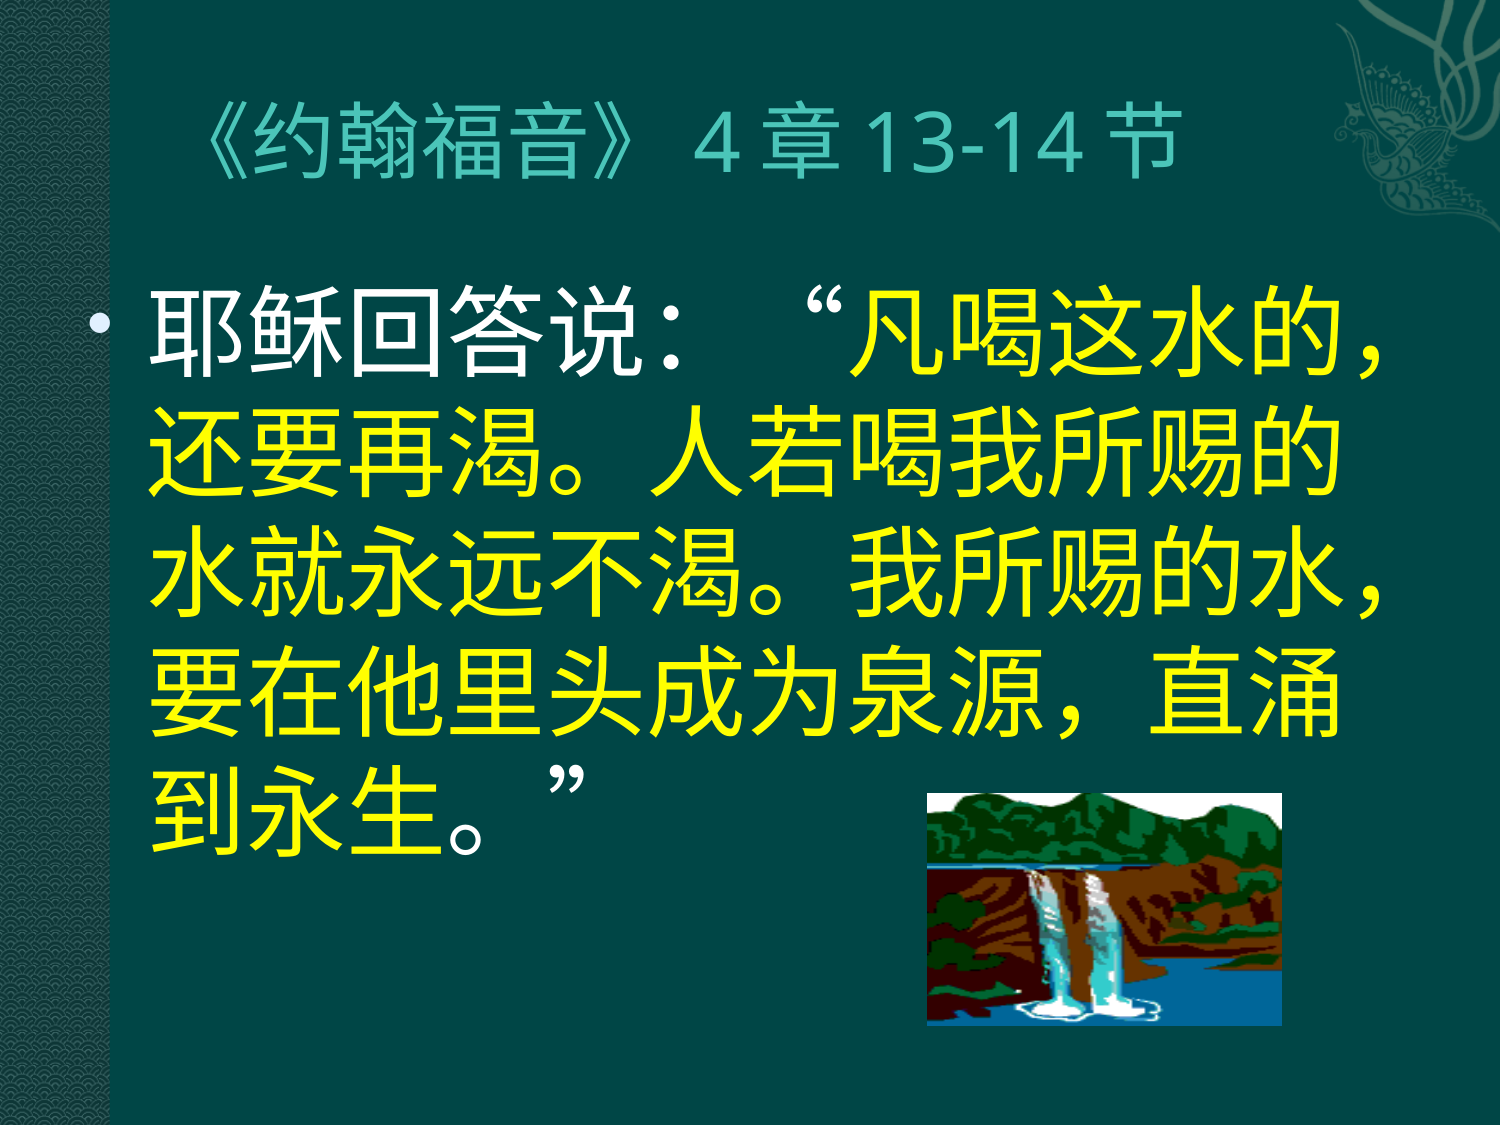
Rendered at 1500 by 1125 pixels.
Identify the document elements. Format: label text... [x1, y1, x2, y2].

picture [926, 792, 1283, 1022]
picture [0, 0, 110, 1125]
list 耶稣回答说：“凡喝这水的，还要再渴。人若喝我所赐的水就永远不渴。我所赐的水，要在他里头成为泉源，直涌到永生。” [75, 262, 1425, 1005]
title 《约翰福音》4章13-14节 [75, 45, 1351, 233]
